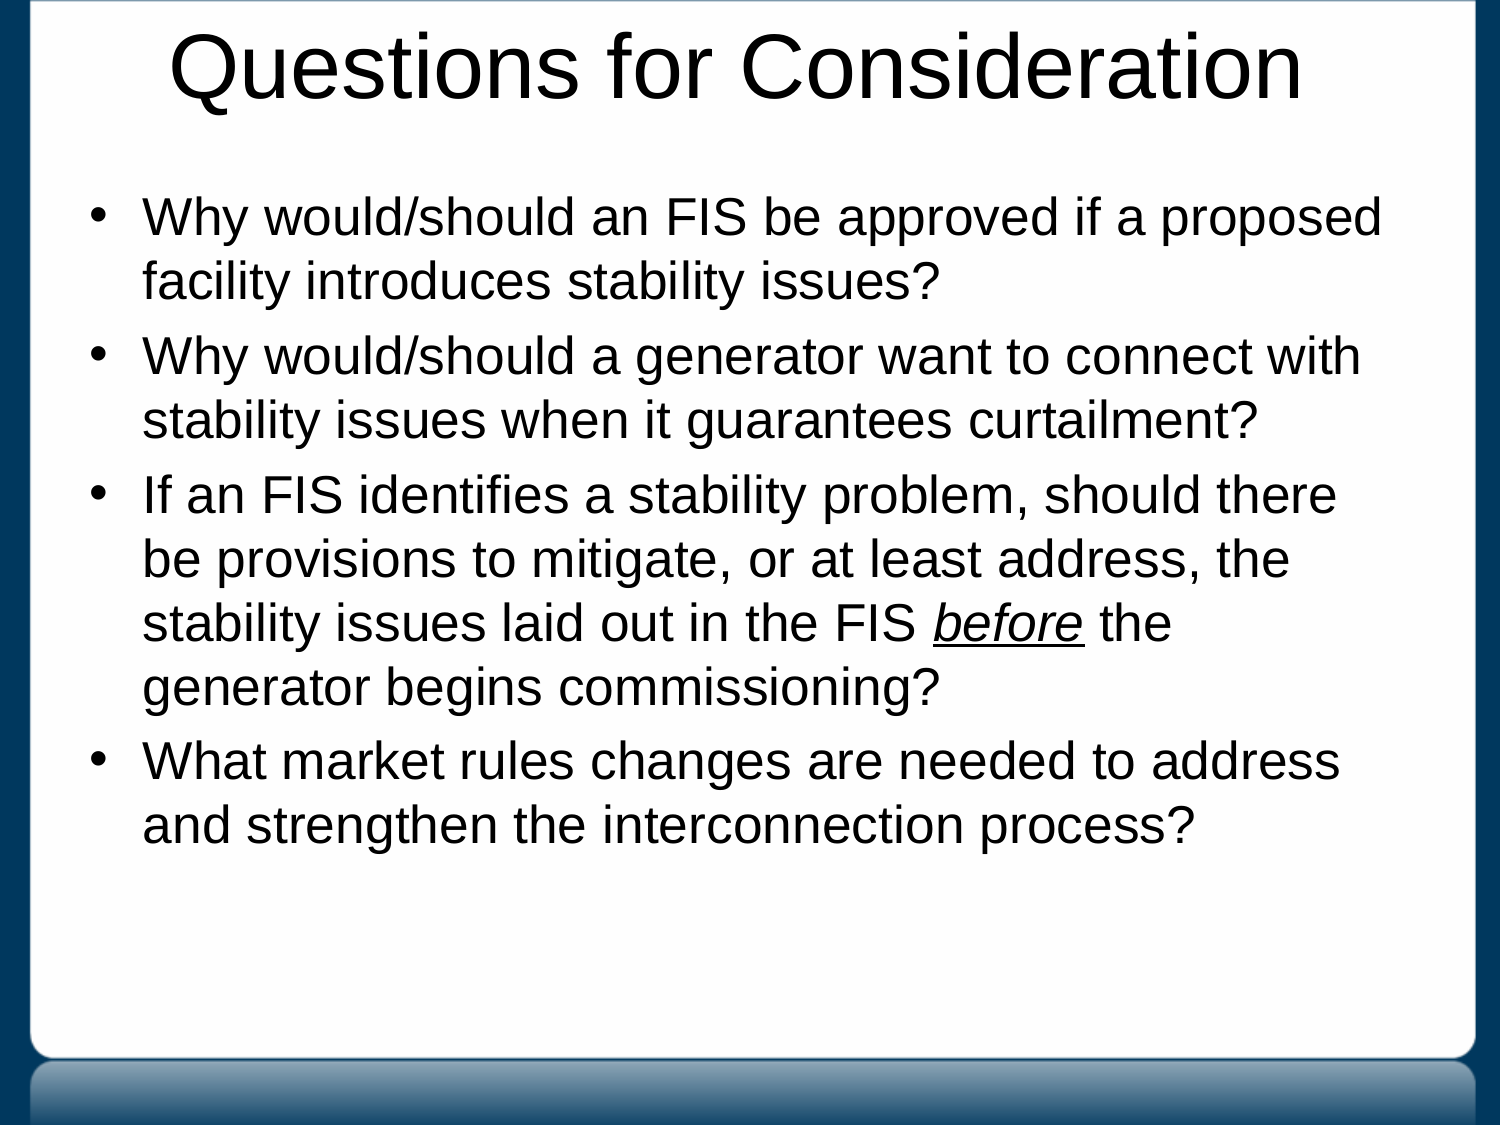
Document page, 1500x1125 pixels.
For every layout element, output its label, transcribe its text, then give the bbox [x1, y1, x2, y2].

list Why would/should an FIS be approved if a proposed facility introduces stability issues? Why would/should a generator want to connect with stability issues when it guarantees curtailment? If an FIS identifies a stability problem, should there be provisions to mitigate, or at least address, the stability issues laid out in the FIS before the generator begins commissioning? What market rules changes are needed to address and strengthen the interconnection process? [75, 174, 1425, 950]
title Questions for Consideration [24, 0, 1450, 113]
picture [0, 0, 1500, 1125]
